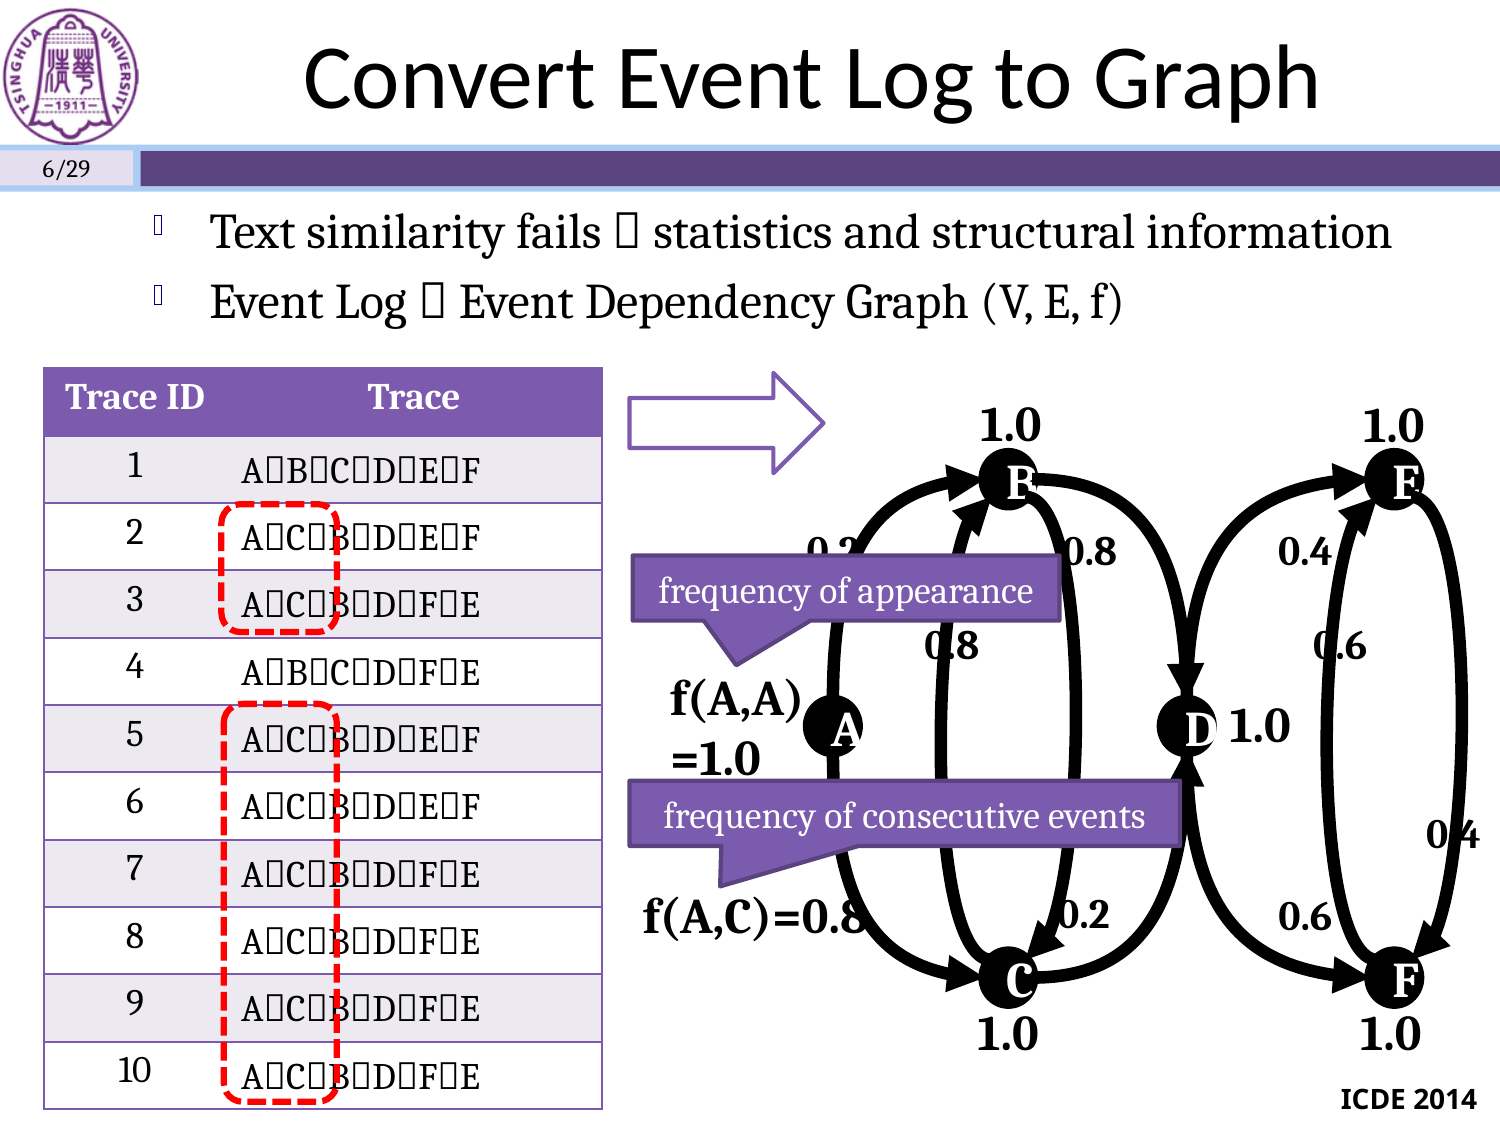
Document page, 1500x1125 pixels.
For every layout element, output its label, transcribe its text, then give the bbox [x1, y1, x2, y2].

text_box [623, 372, 1500, 1070]
table_header Trace [226, 369, 601, 435]
table_cell 3 [45, 571, 220, 637]
table_cell 9 [45, 975, 220, 1041]
table_cell ACBDFE [226, 1043, 601, 1108]
text_box ICDE 2014 [1326, 1074, 1493, 1123]
table_cell 1 [45, 437, 226, 502]
table_cell ACBDEF [338, 706, 601, 771]
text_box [220, 503, 338, 1103]
table_cell ACBDEF [338, 504, 601, 569]
table_cell 10 [45, 1043, 226, 1108]
table_cell ABCDEF [226, 437, 601, 502]
list Text similarity fails  statistics and structural information Event Log  Event Dependency Graph (V, E, f) [138, 191, 1489, 1071]
table_cell ABCDFE [338, 639, 601, 704]
title Convert Event Log to Graph [138, 4, 1489, 140]
table_header Trace ID [45, 369, 226, 435]
table_cell ACBDFE [338, 975, 601, 1041]
picture [0, 5, 139, 145]
table_cell ACBDFE [338, 571, 601, 637]
slide_number 6/29 [0, 145, 133, 192]
table_cell 8 [45, 908, 220, 973]
table_cell ACBDFE [338, 841, 601, 906]
table_cell 5 [45, 706, 220, 771]
table_cell 4 [45, 639, 220, 704]
table_cell 6 [45, 773, 220, 839]
table_cell 2 [45, 504, 220, 569]
table_cell ACBDFE [338, 908, 601, 973]
table_cell ACBDEF [338, 773, 601, 839]
table_cell 7 [45, 841, 220, 906]
